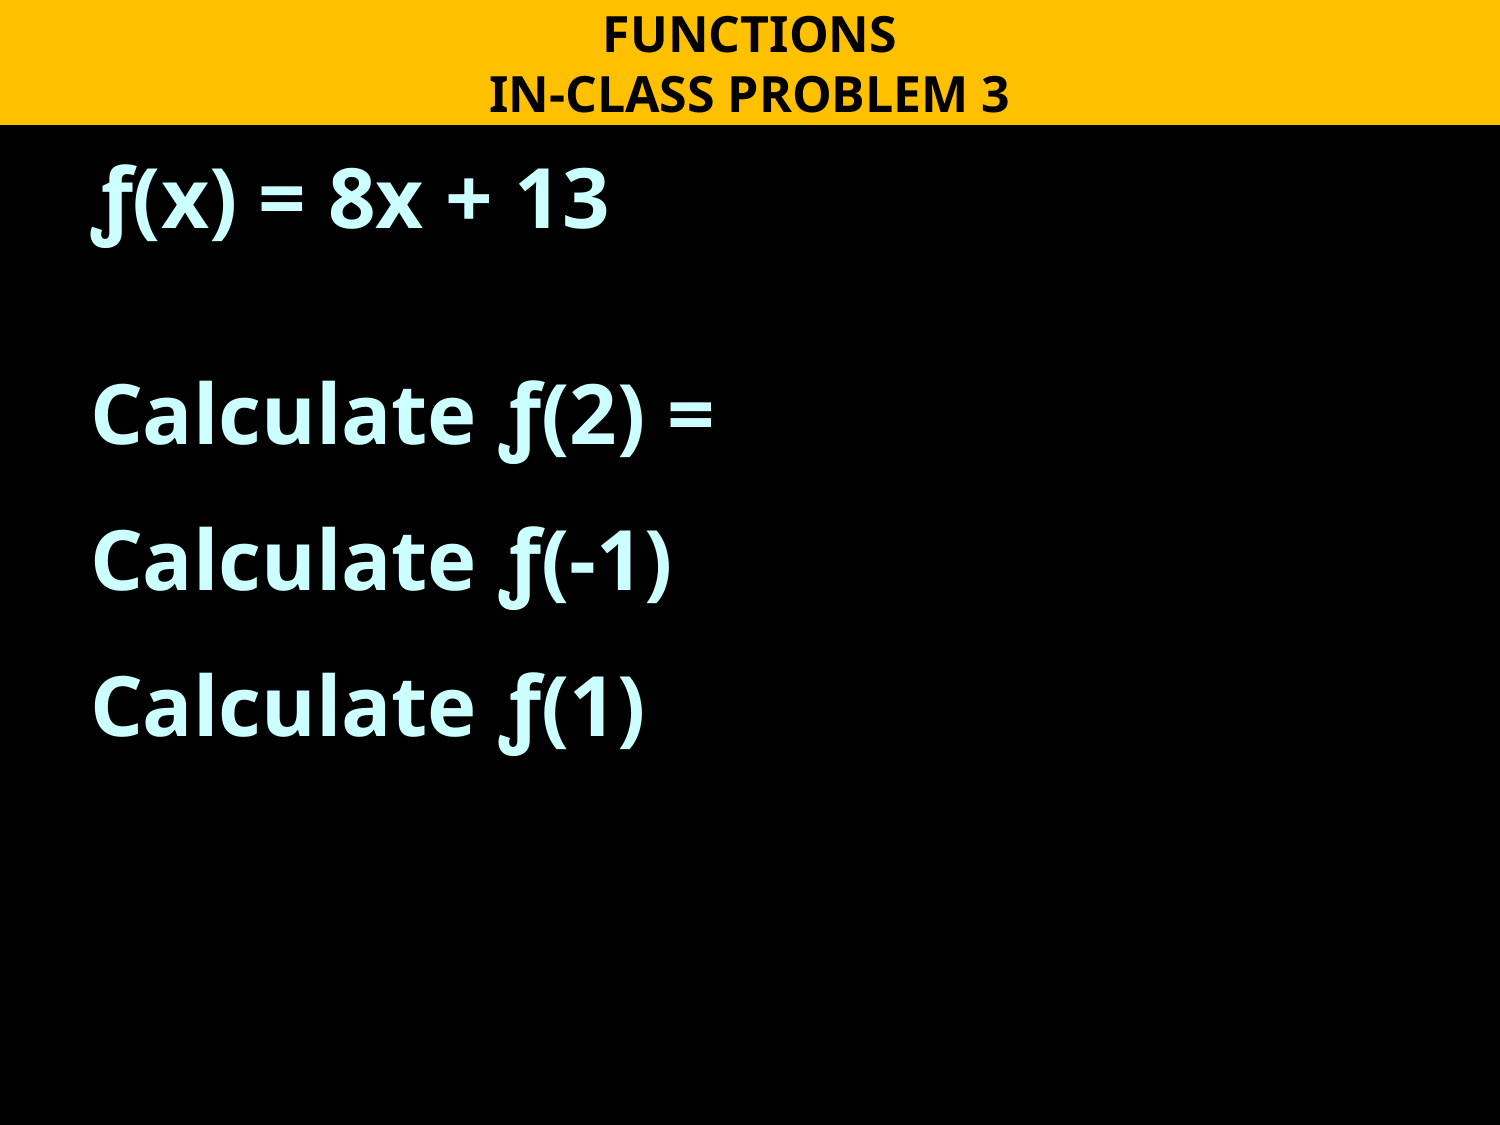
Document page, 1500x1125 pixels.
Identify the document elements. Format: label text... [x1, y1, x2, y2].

list ƒ(x) = 8x + 13 Calculate ƒ(2) = Calculate ƒ(-1) Calculate ƒ(1) [75, 137, 1425, 1063]
text_box FUNCTIONS IN-CLASS PROBLEM 3 [0, 0, 1500, 125]
